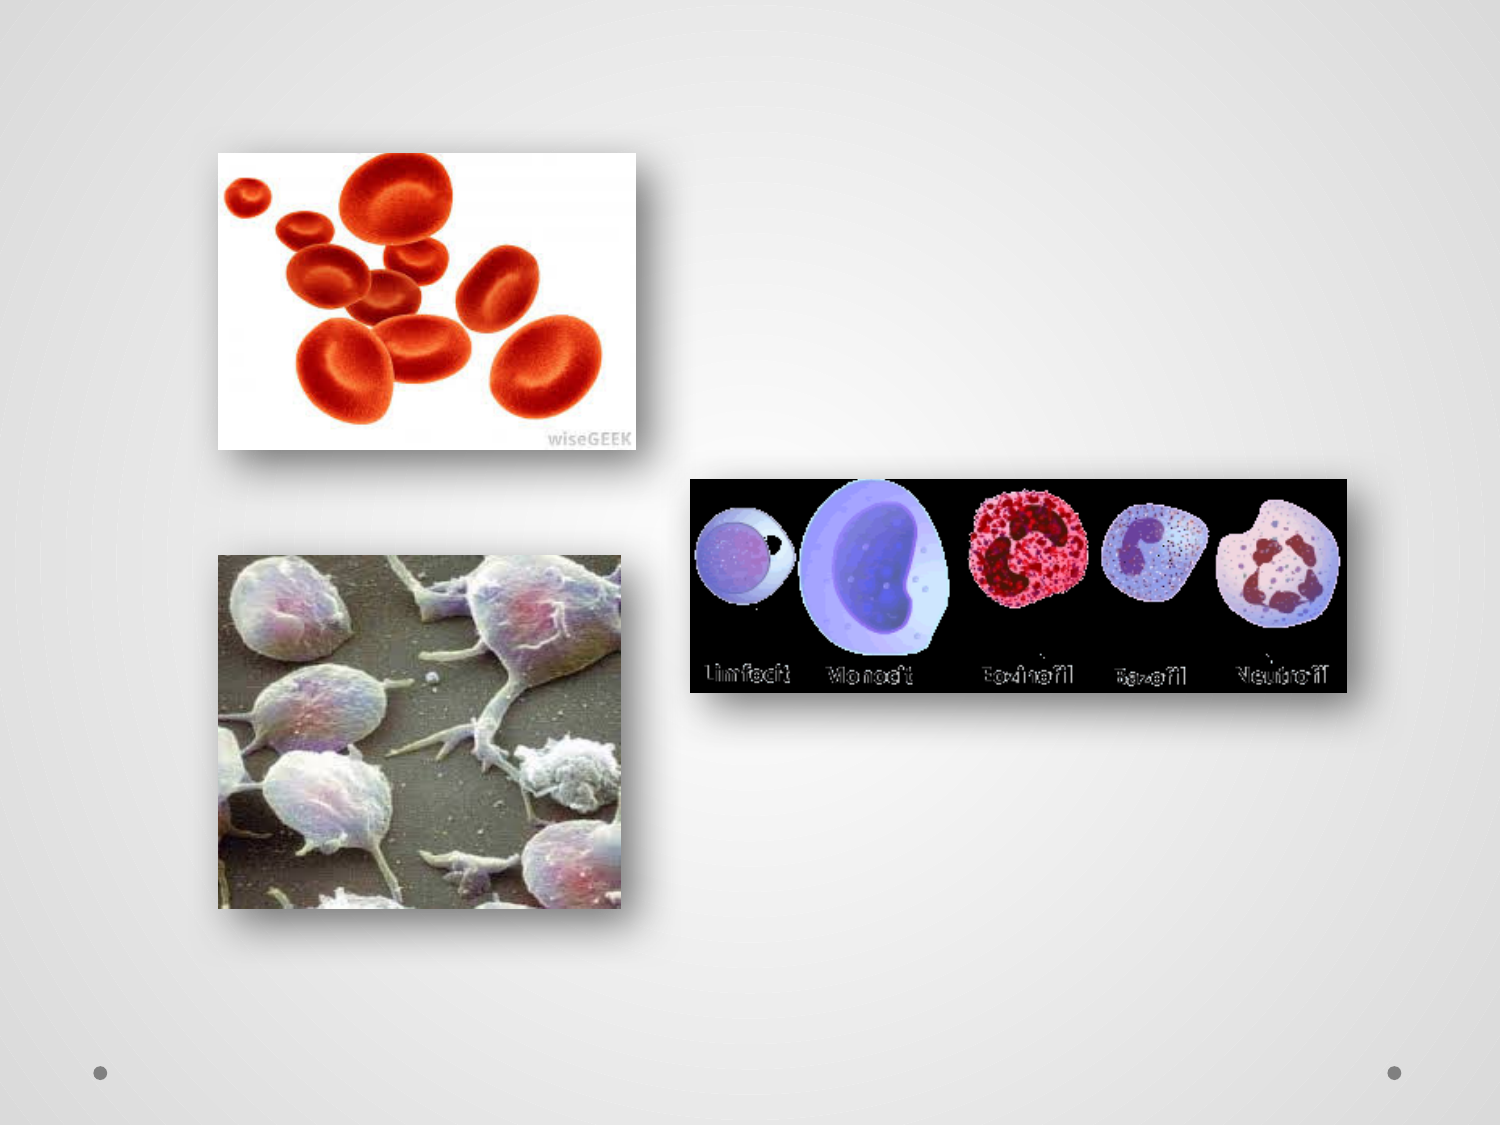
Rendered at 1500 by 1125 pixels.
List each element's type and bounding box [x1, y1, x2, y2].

picture [218, 555, 621, 909]
title [75, 125, 1425, 263]
picture [690, 479, 1347, 693]
list [218, 153, 636, 450]
